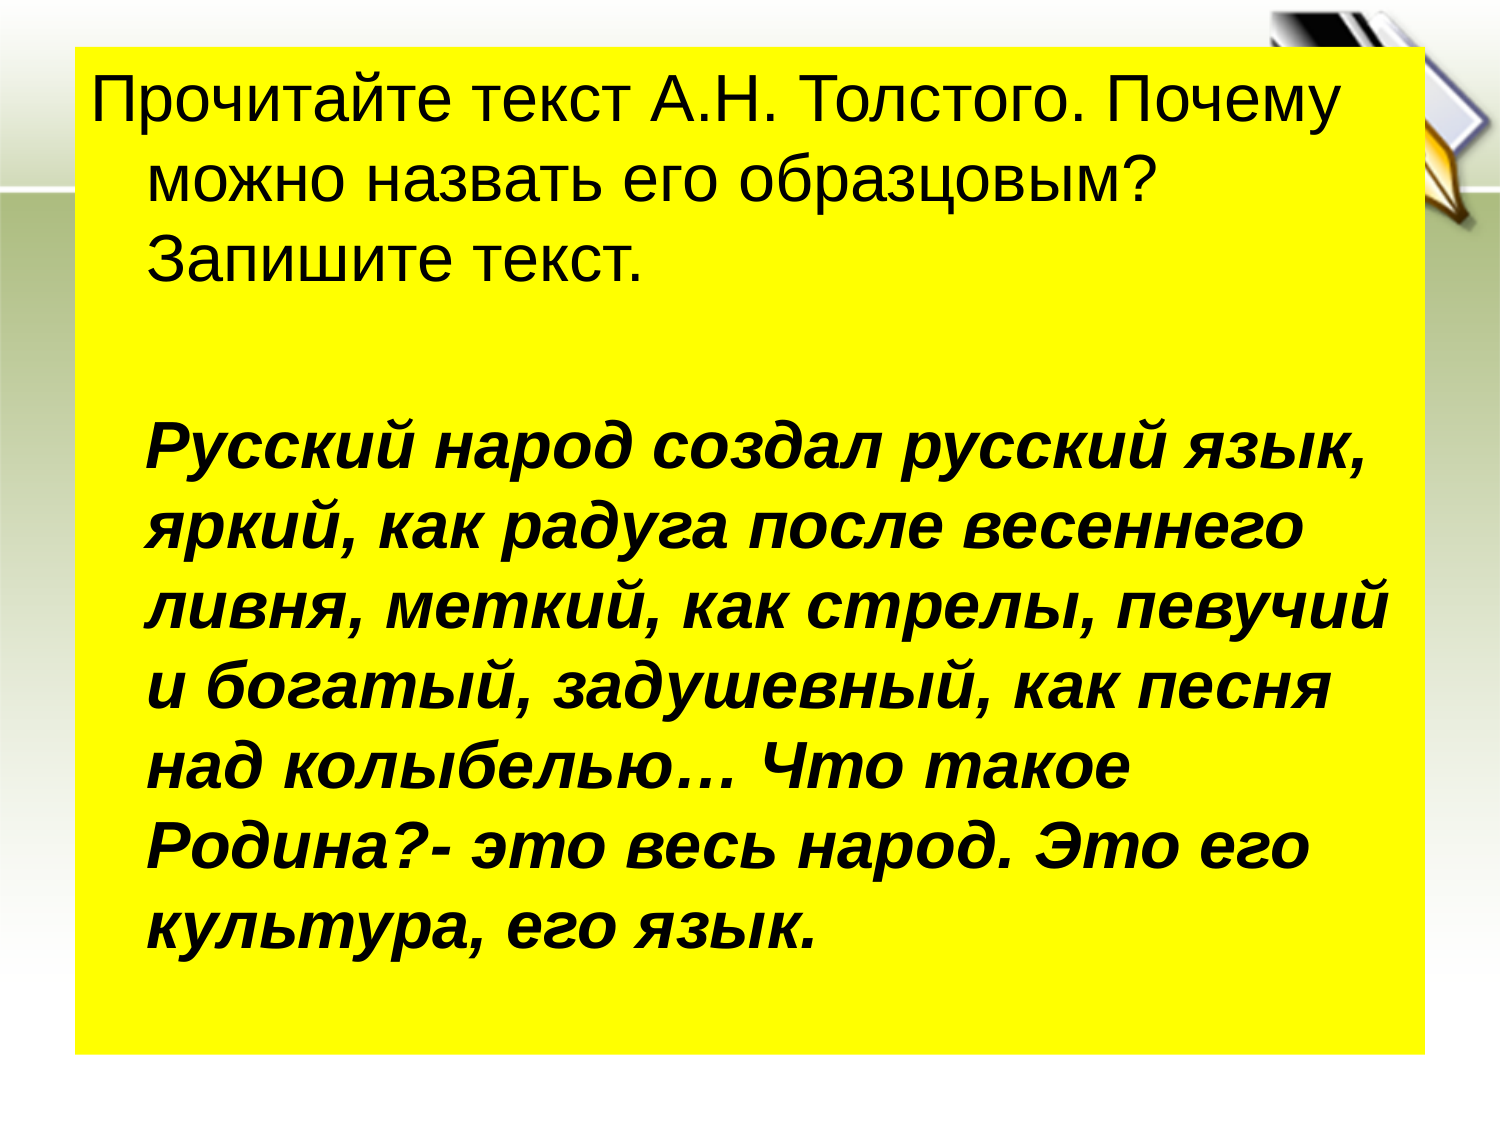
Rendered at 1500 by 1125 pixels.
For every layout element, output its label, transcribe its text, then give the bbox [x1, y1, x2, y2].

picture [0, 0, 1500, 1125]
list Прочитайте текст А.Н. Толстого. Почему можно назвать его образцовым? Запишите текст. Русский народ создал русский язык, яркий, как радуга после весеннего ливня, меткий, как стрелы, певучий и богатый, задушевный, как песня над колыбелью… Что такое Родина?- это весь народ. Это его культура, его язык. [74, 46, 1426, 1055]
